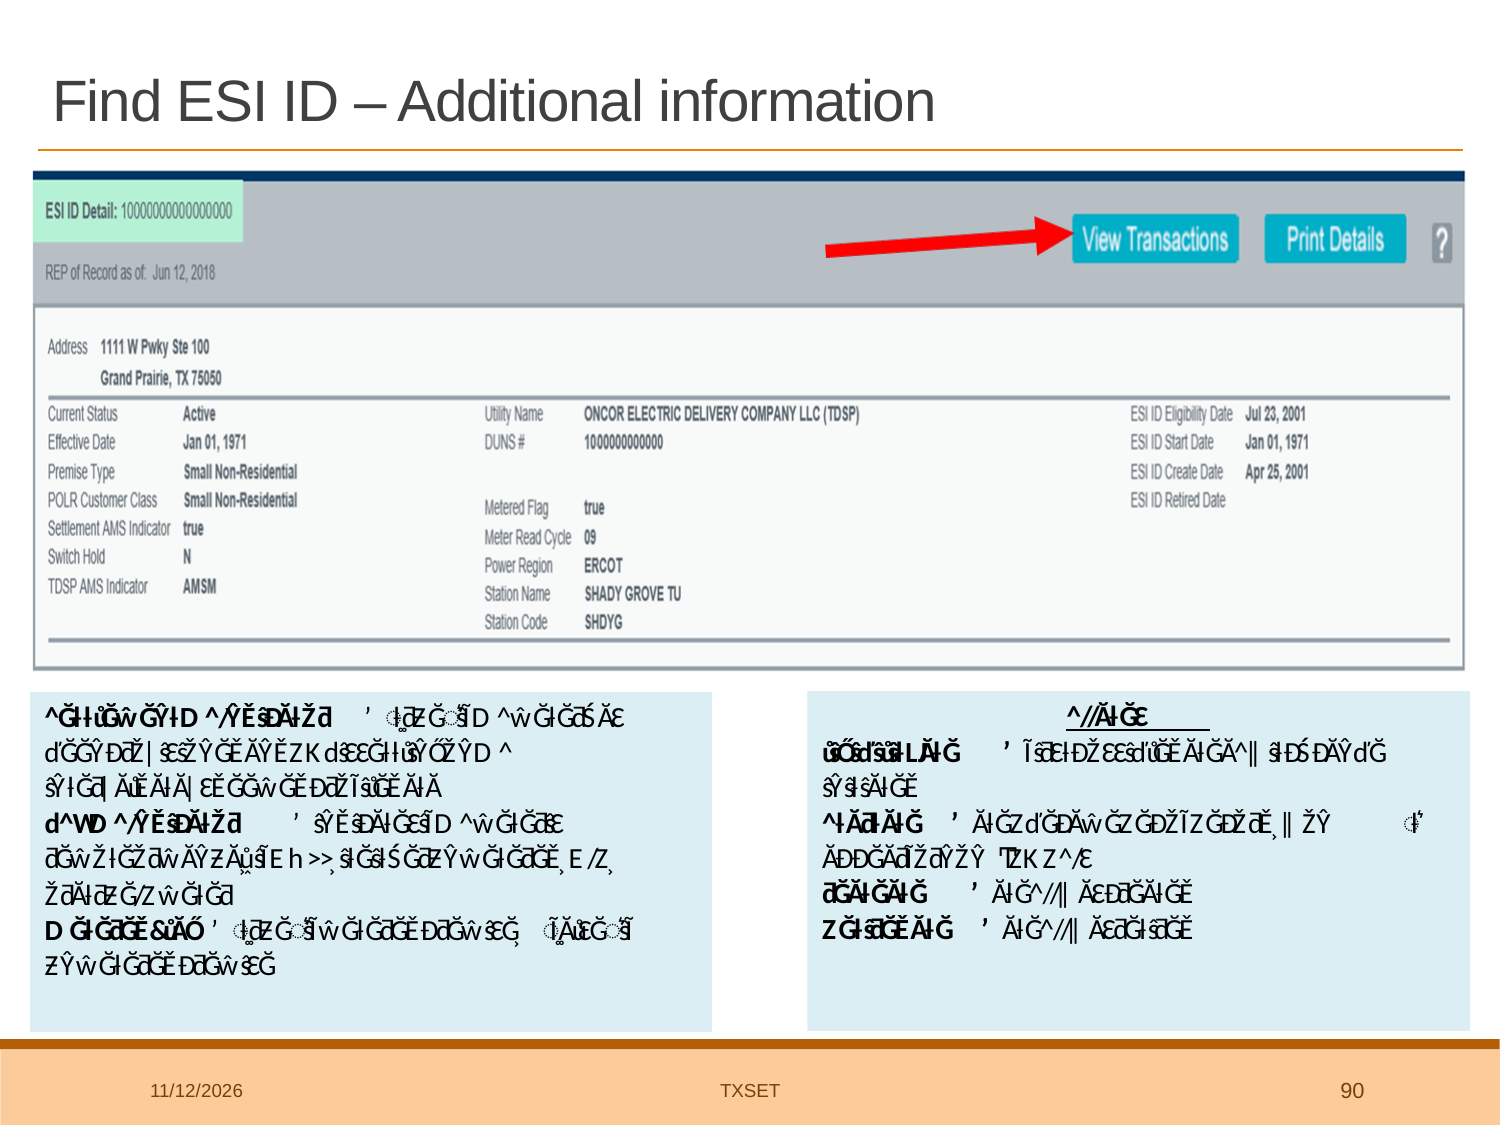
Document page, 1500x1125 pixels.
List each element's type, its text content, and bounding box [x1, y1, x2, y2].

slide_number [135, 1059, 440, 1120]
picture [29, 156, 1471, 1032]
footer TxSET [453, 1059, 1047, 1120]
slide_number 90 [1218, 1059, 1380, 1120]
title Find ESI ID – Additional information [37, 37, 1275, 141]
